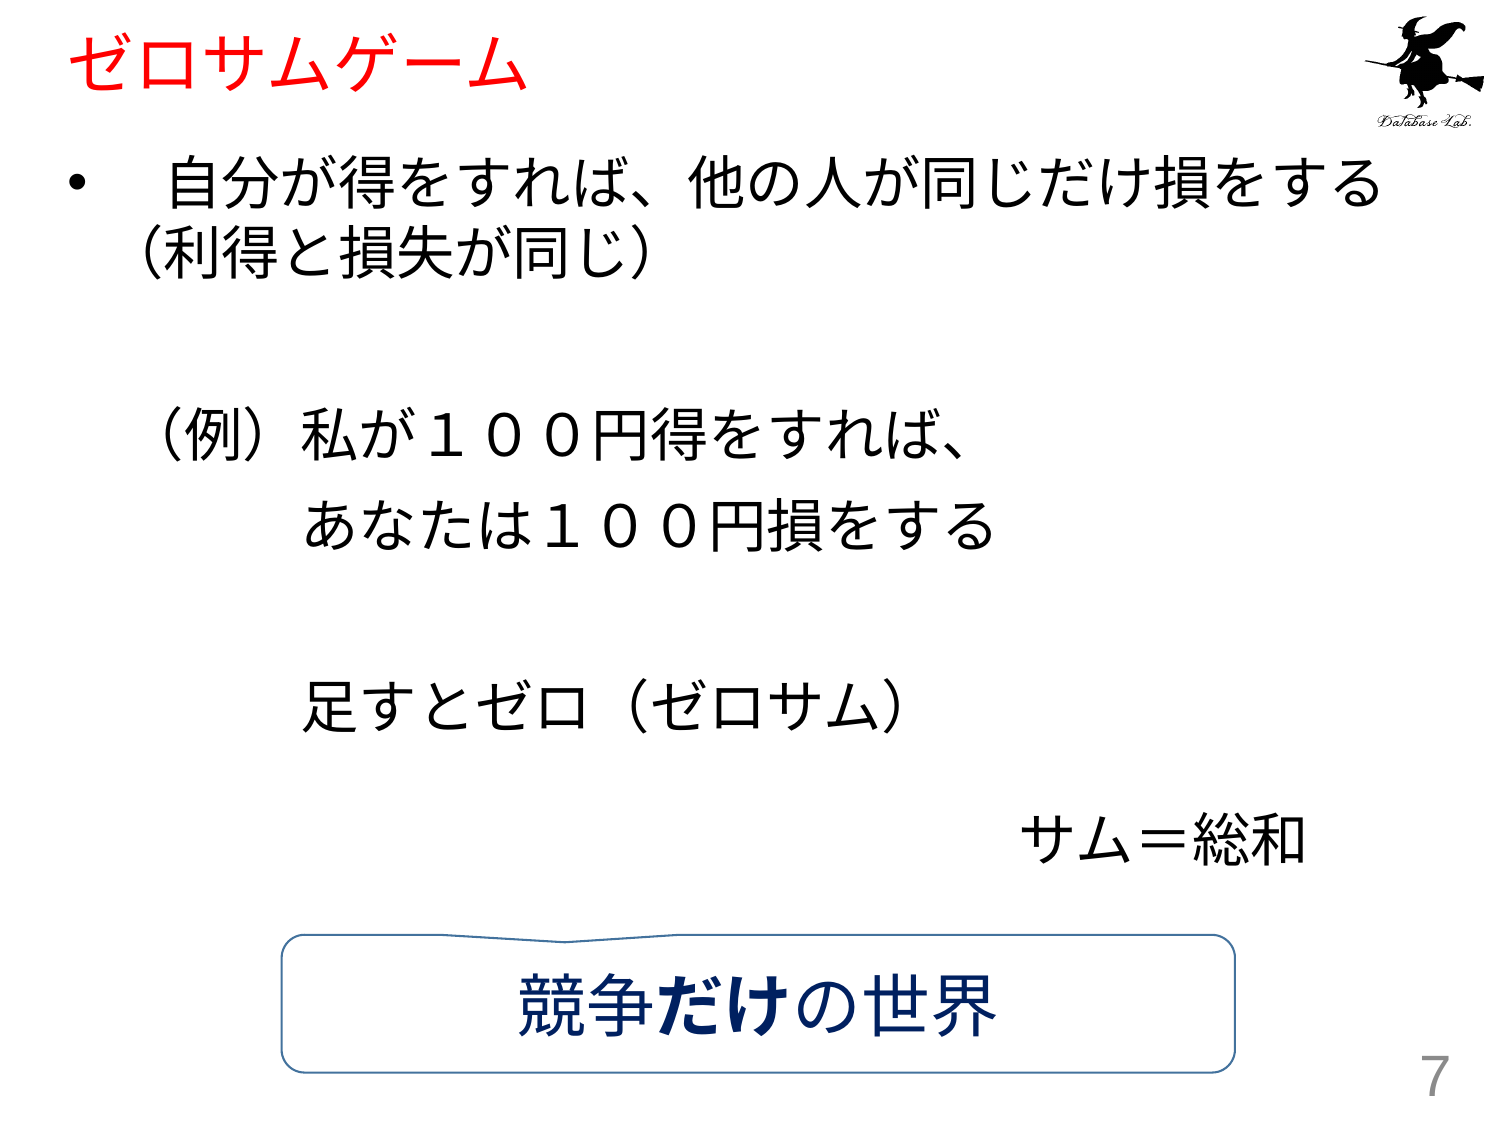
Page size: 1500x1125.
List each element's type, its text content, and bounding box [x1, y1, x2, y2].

text_box 競争だけの世界 [280, 933, 1236, 1074]
slide_number 7 [1129, 1042, 1467, 1103]
text_box サム＝総和 [1004, 795, 1329, 882]
picture [1362, 14, 1486, 130]
list 自分が得をすれば、他の人が同じだけ損をする（利得と損失が同じ） （例）私が１００円得をすれば、 あなたは１００円損をする 足すとゼロ（ゼロサム） [52, 138, 1441, 1014]
title ゼロサムゲーム [52, 28, 1441, 106]
